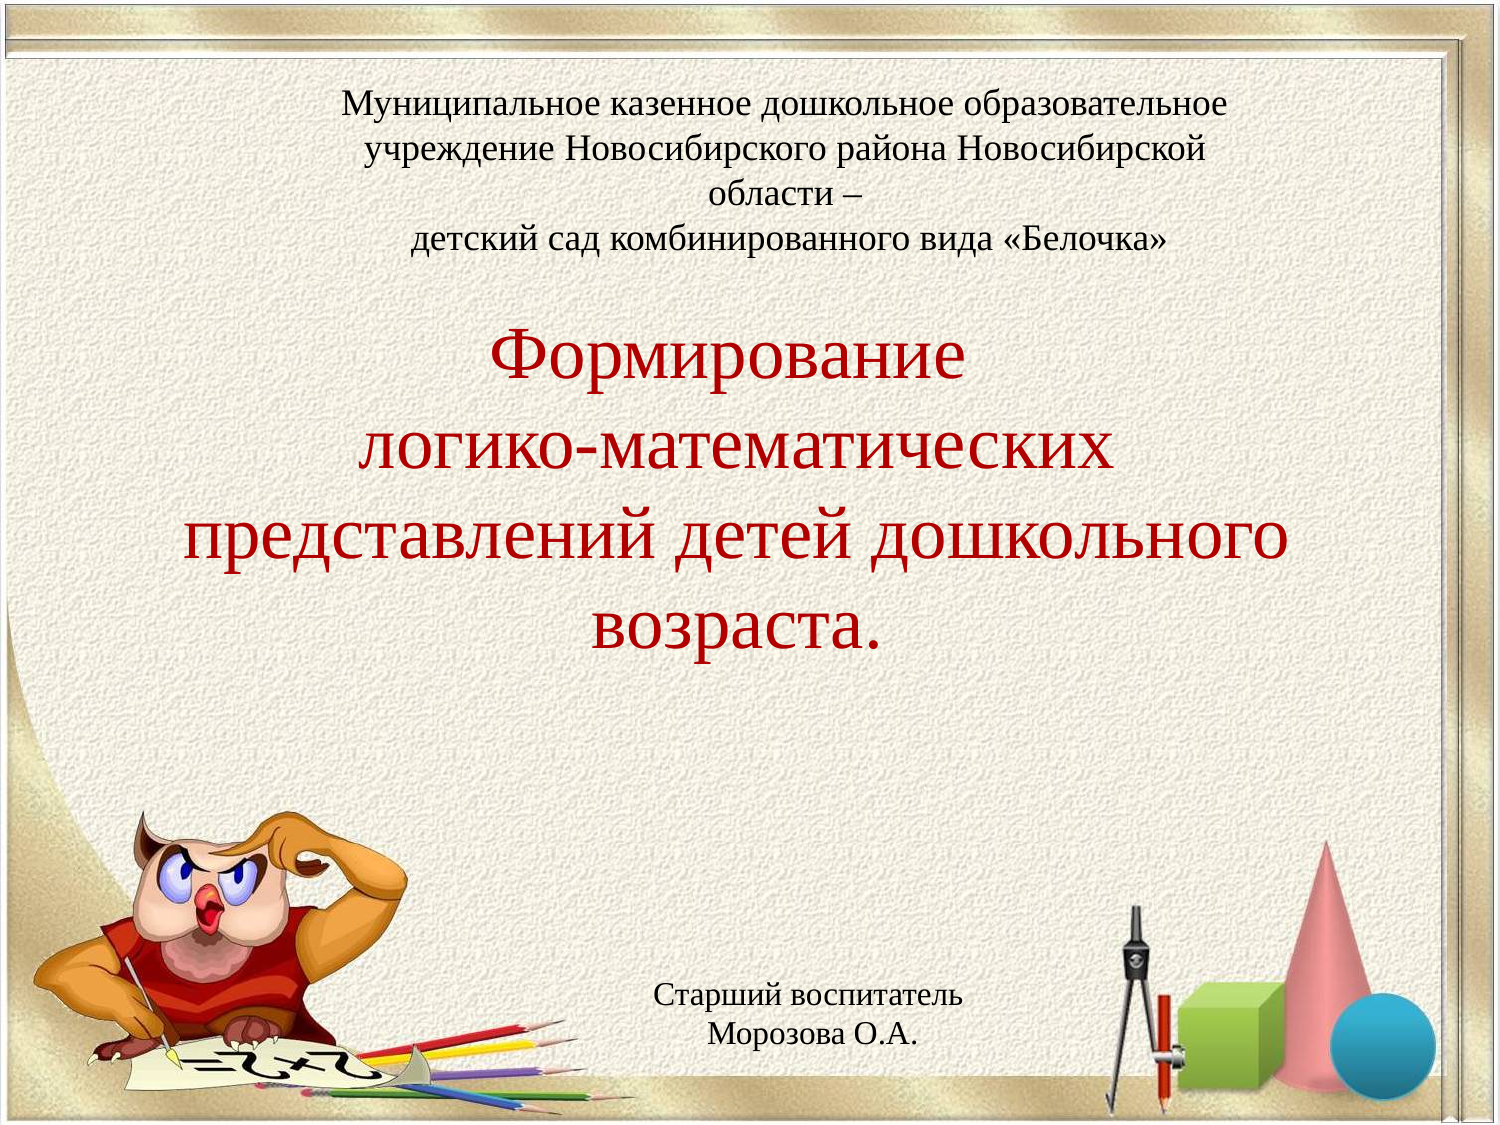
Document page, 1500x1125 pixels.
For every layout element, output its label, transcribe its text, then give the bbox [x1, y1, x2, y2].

text_box Муниципальное казенное дошкольное образовательное учреждение Новосибирского района Новосибирской области – детский сад комбинированного вида «Белочка» [304, 70, 1266, 310]
picture [0, 0, 1500, 1125]
title Формирование логико-математических представлений детей дошкольного возраста. [116, 363, 1358, 605]
subtitle Старший воспитатель Морозова О.А. [503, 972, 1114, 1067]
